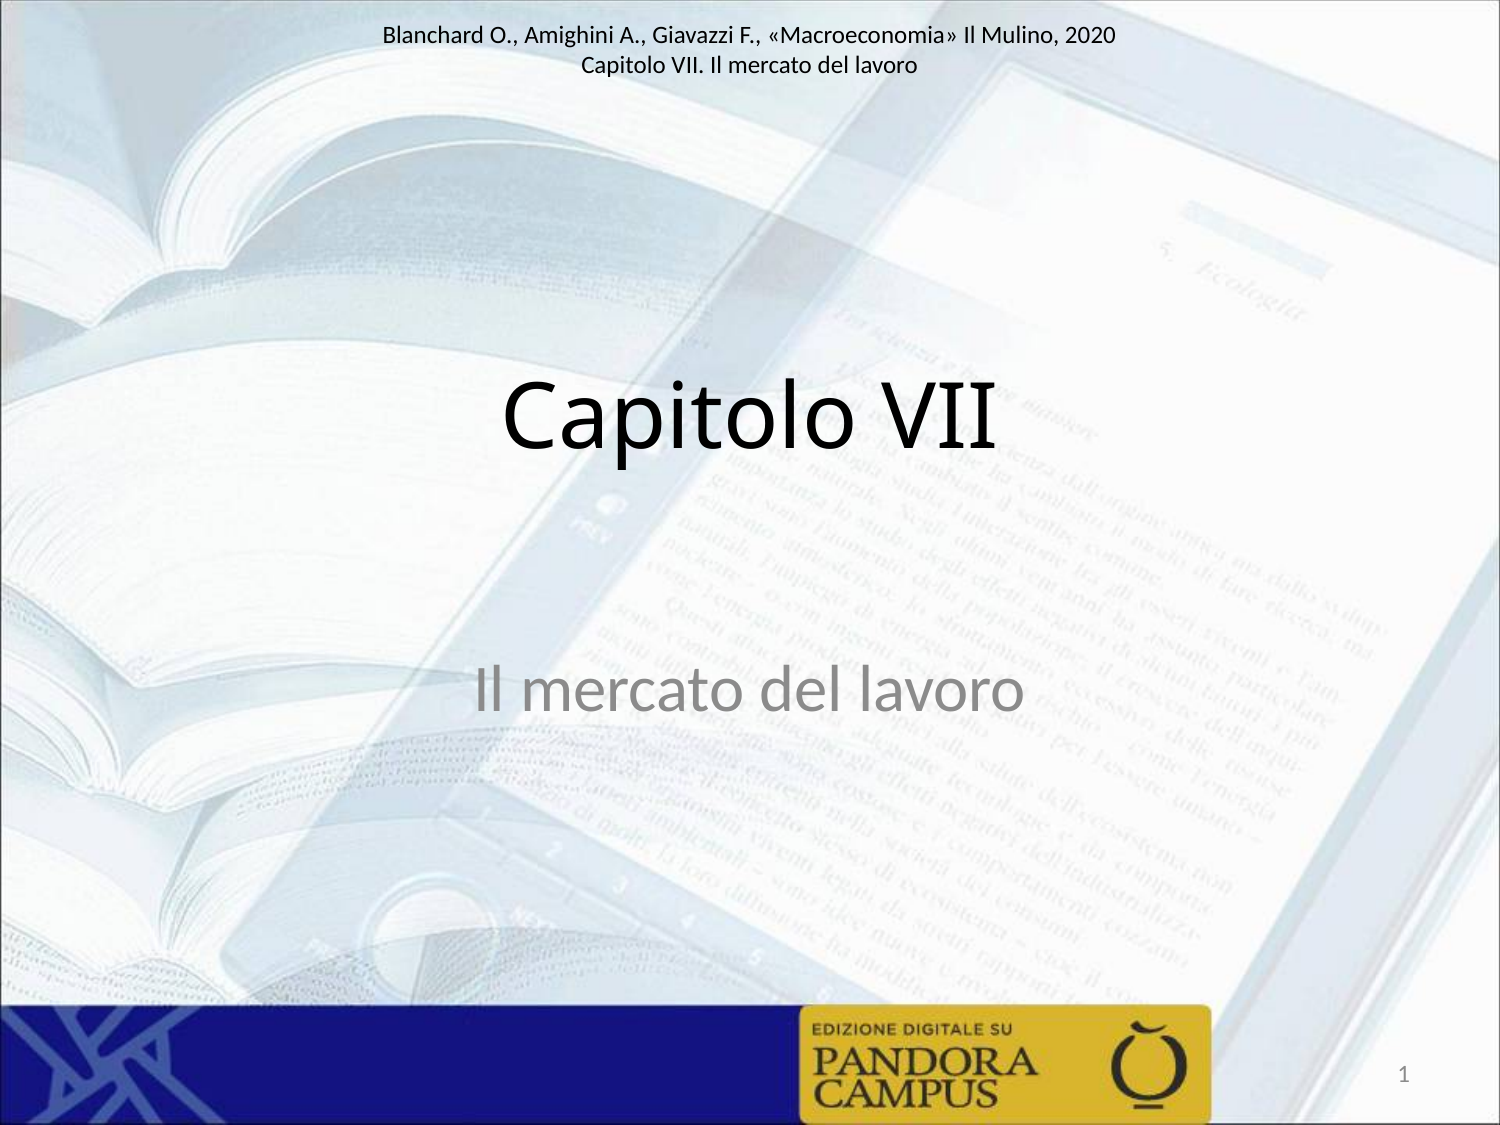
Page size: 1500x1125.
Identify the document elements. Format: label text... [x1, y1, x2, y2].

picture [0, 0, 1500, 1125]
title Capitolo VII [112, 349, 1388, 591]
slide_number 1 [1074, 1042, 1425, 1103]
subtitle Il mercato del lavoro [225, 637, 1275, 925]
